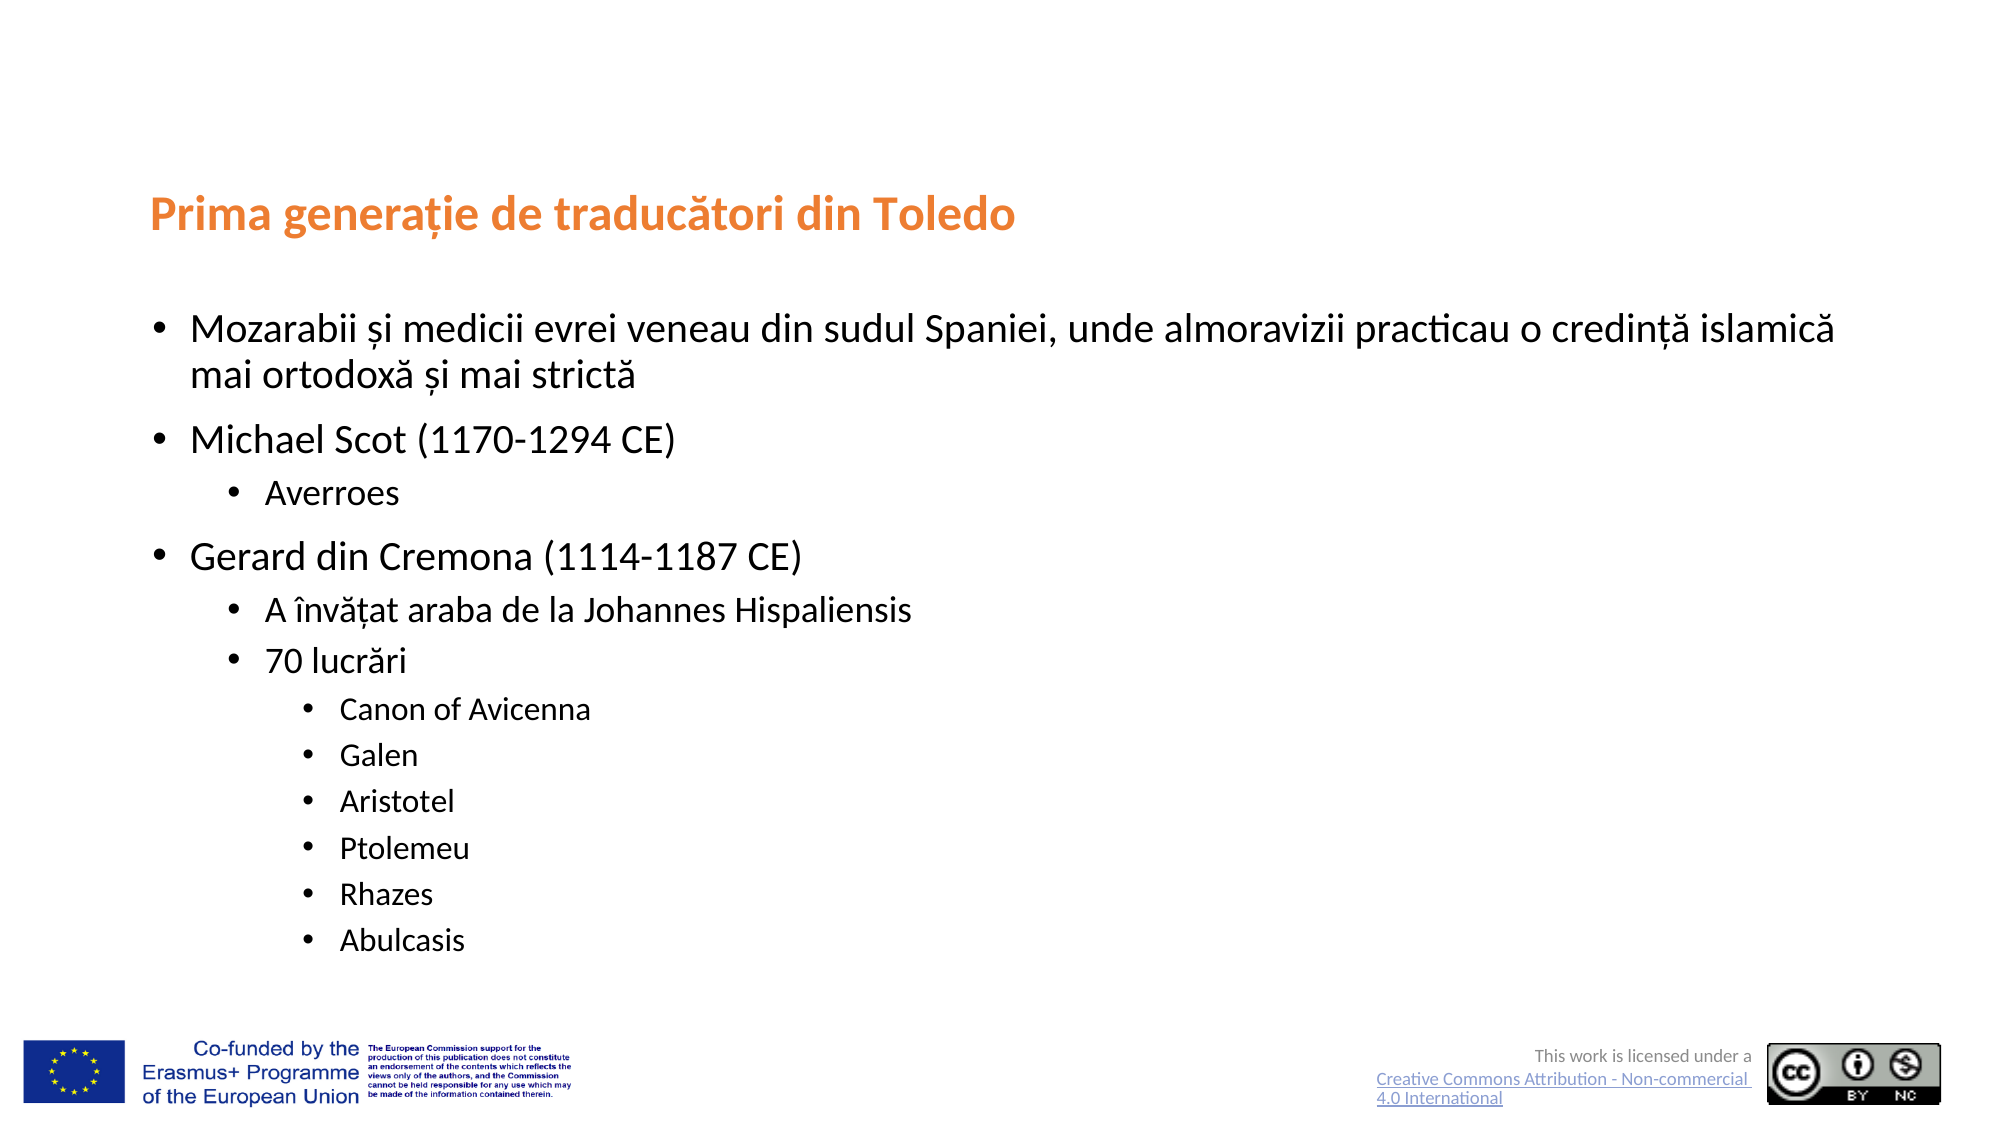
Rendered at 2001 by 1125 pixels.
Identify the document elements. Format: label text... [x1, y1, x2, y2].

picture [19, 1034, 578, 1108]
picture [1767, 1043, 1942, 1105]
title Prima generație de traducători din Toledo [135, 105, 1861, 323]
list Mozarabii și medicii evrei veneau din sudul Spaniei, unde almoravizii practicau o credință islamică mai ortodoxă și mai strictă Michael Scot (1170-1294 CE) Averroes Gerard din Cremona (1114-1187 CE) A învățat araba de la Johannes Hispaliensis 70 lucrări Canon of Avicenna Galen Aristotel Ptolemeu Rhazes Abulcasis [137, 299, 1863, 1014]
